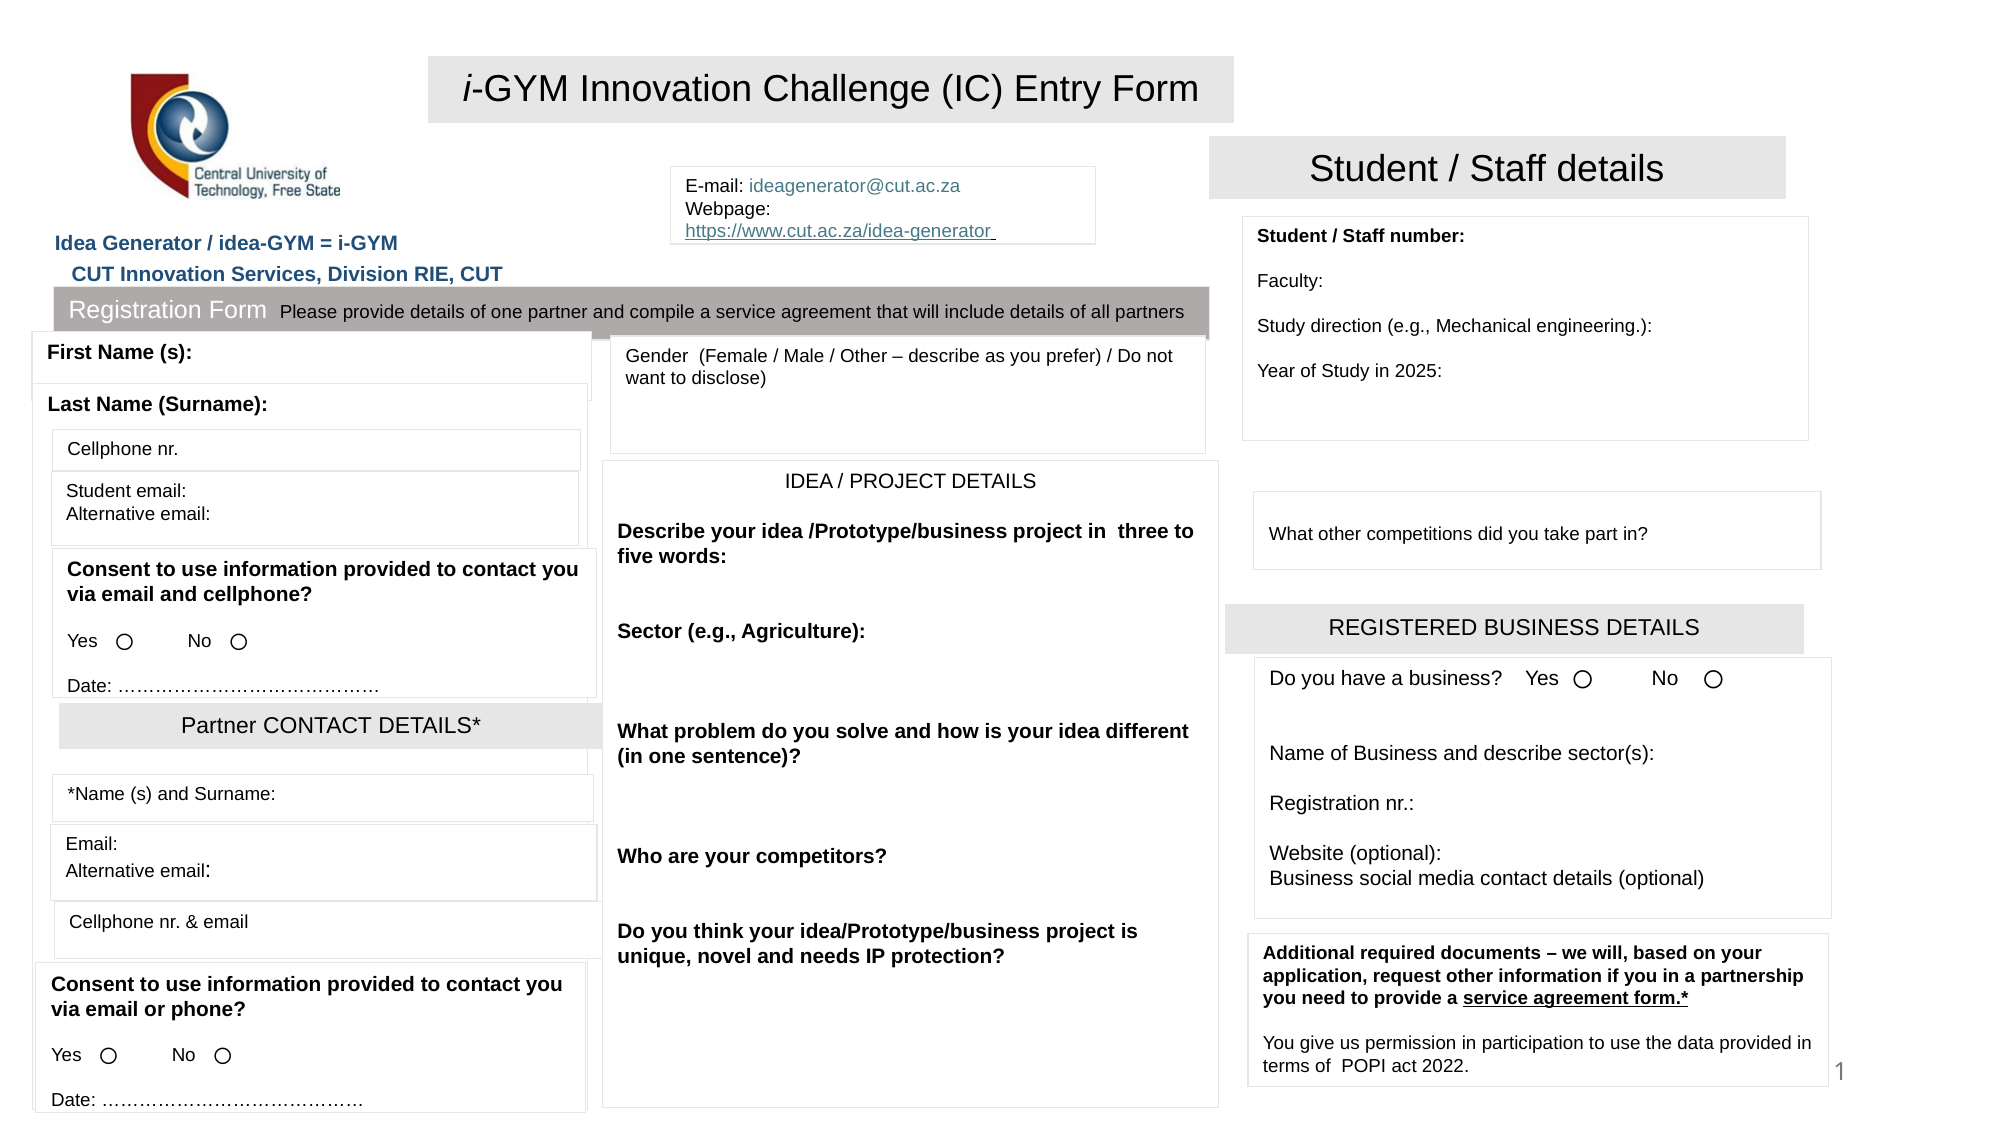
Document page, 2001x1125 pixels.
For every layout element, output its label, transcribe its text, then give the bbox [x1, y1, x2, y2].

text_box Partner CONTACT DETAILS* [60, 703, 602, 748]
text_box Consent to use information provided to contact you via email or phone? Yes ⃝ No ⃝ Date: …………………………………… [35, 962, 586, 1113]
text_box IDEA / PROJECT DETAILS Describe your idea /Prototype/business project in three to five words: Sector (e.g., Agriculture): What problem do you solve and how is your idea different (in one sentence)? Who are your competitors? Do you think your idea/Prototype/business project is unique, novel and needs IP protection? [602, 460, 1219, 1108]
text_box Student email: Alternative email: [51, 471, 579, 546]
text_box Registration Form Please provide details of one partner and compile a service agreement that will include details of all partners [53, 286, 1210, 340]
text_box E-mail: ideagenerator@cut.ac.za Webpage: https://www.cut.ac.za/idea-generator [670, 166, 1096, 245]
text_box Cellphone nr. & email [54, 901, 602, 959]
picture [128, 72, 340, 201]
text_box REGISTERED BUSINESS DETAILS [1225, 604, 1804, 654]
text_box Email: Alternative email: [50, 824, 597, 901]
text_box Last Name (Surname): [32, 383, 588, 1110]
text_box What other competitions did you take part in? [1253, 491, 1822, 570]
text_box First Name (s): [32, 331, 592, 401]
text_box Student / Staff number: Faculty: Study direction (e.g., Mechanical engineering.): Year of Study in 2025: [1242, 216, 1809, 441]
text_box Idea Generator / idea-GYM = i-GYM [40, 222, 437, 263]
text_box Additional required documents – we will, based on your application, request other information if you in a partnership you need to provide a service agreement form.* You give us permission in participation to use the data provided in terms of POPI act 2022. [1248, 933, 1829, 1087]
text_box CUT Innovation Services, Division RIE, CUT [56, 253, 658, 294]
text_box Do you have a business? Yes ⃝ No ⃝ Name of Business and describe sector(s): Registration nr.: Website (optional): Business social media contact details (optional) [1254, 657, 1832, 919]
text_box i-GYM Innovation Challenge (IC) Entry Form [428, 56, 1234, 123]
slide_number 1 [1412, 1042, 1863, 1103]
text_box Student / Staff details [1209, 136, 1786, 199]
text_box Gender (Female / Male / Other – describe as you prefer) / Do not want to disclose) [610, 336, 1206, 454]
text_box Consent to use information provided to contact you via email and cellphone? Yes ⃝ No ⃝ Date: …………………………………… [52, 548, 597, 698]
text_box *Name (s) and Surname: [52, 774, 594, 822]
text_box Cellphone nr. [52, 429, 581, 471]
